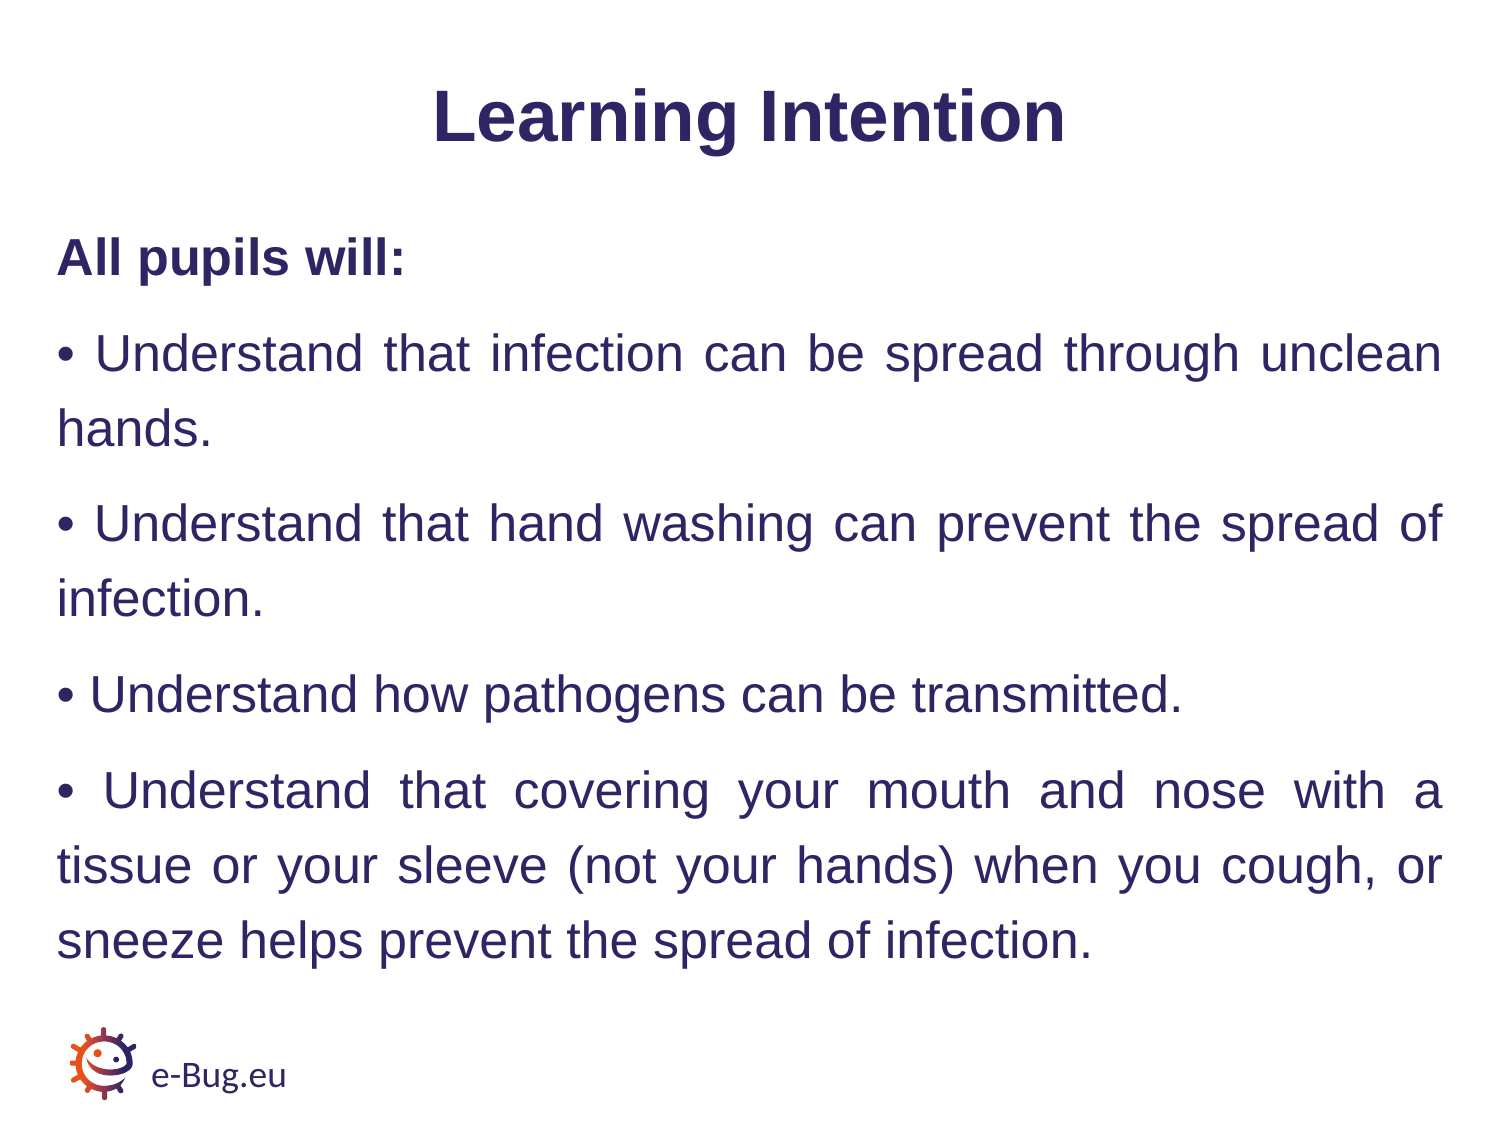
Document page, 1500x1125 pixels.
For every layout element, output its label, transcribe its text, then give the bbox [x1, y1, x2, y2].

title Learning Intention [103, 34, 1397, 202]
footer e-Bug.eu [136, 1042, 643, 1103]
picture [69, 1027, 137, 1103]
list All pupils will: • Understand that infection can be spread through unclean hands. • Understand that hand washing can prevent the spread of infection. • Understand how pathogens can be transmitted. • Understand that covering your mouth and nose with a tissue or your sleeve (not your hands) when you cough, or sneeze helps prevent the spread of infection. [41, 203, 1459, 1007]
